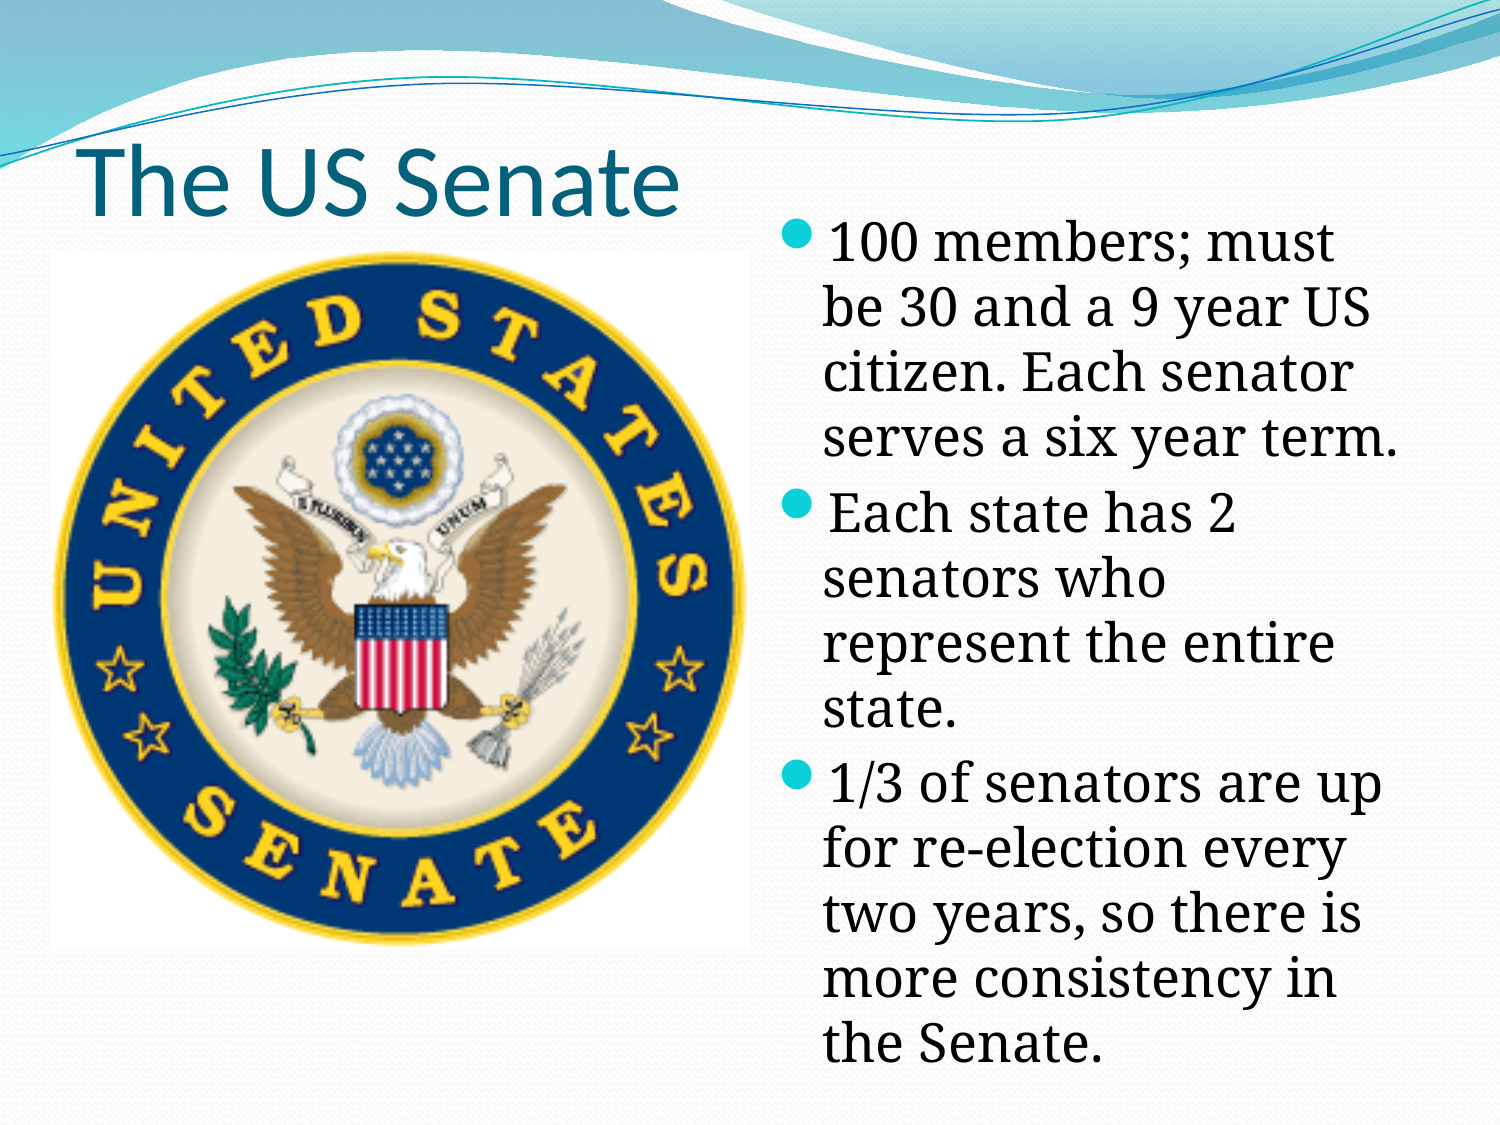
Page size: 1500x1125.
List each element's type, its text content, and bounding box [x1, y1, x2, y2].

picture [49, 249, 751, 951]
list 100 members; must be 30 and a 9 year US citizen. Each senator serves a six year term. Each state has 2 senators who represent the entire state. 1/3 of senators are up for re-election every two years, so there is more consistency in the Senate. [762, 199, 1426, 1043]
title The US Senate [74, 49, 1426, 238]
